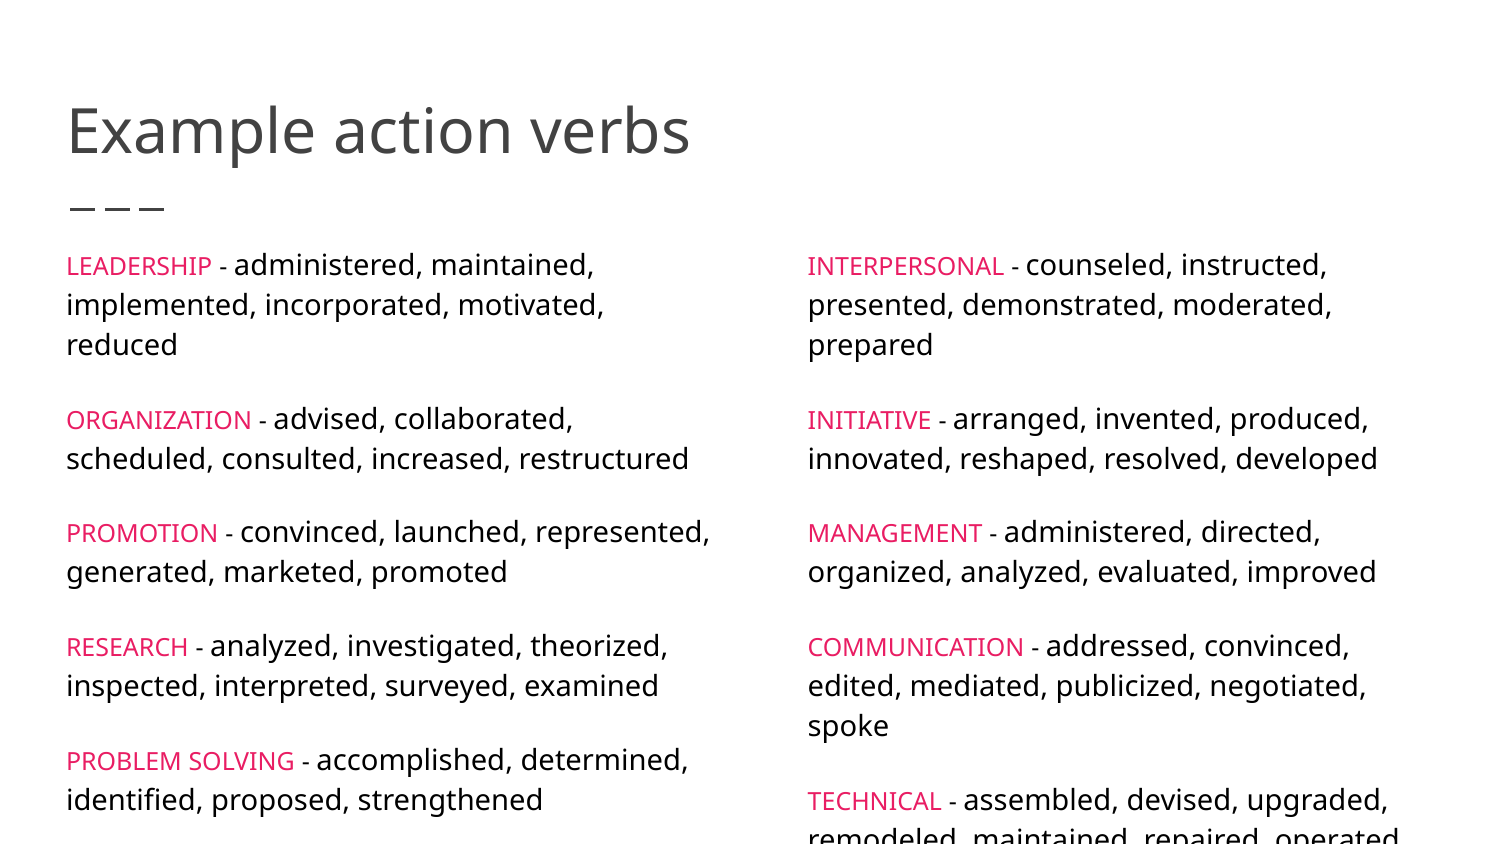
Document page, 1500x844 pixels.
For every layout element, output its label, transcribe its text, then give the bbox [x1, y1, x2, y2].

list LEADERSHIP - administered, maintained, implemented, incorporated, motivated, reduced ORGANIZATION - advised, collaborated, scheduled, consulted, increased, restructured PROMOTION - convinced, launched, represented, generated, marketed, promoted RESEARCH - analyzed, investigated, theorized, inspected, interpreted, surveyed, examined PROBLEM SOLVING - accomplished, determined, identified, proposed, strengthened [51, 226, 736, 796]
list INTERPERSONAL - counseled, instructed, presented, demonstrated, moderated, prepared INITIATIVE - arranged, invented, produced, innovated, reshaped, resolved, developed MANAGEMENT - administered, directed, organized, analyzed, evaluated, improved COMMUNICATION - addressed, convinced, edited, mediated, publicized, negotiated, spoke TECHNICAL - assembled, devised, upgraded, remodeled, maintained, repaired, operated [792, 226, 1449, 750]
title Example action verbs [51, 61, 1449, 182]
